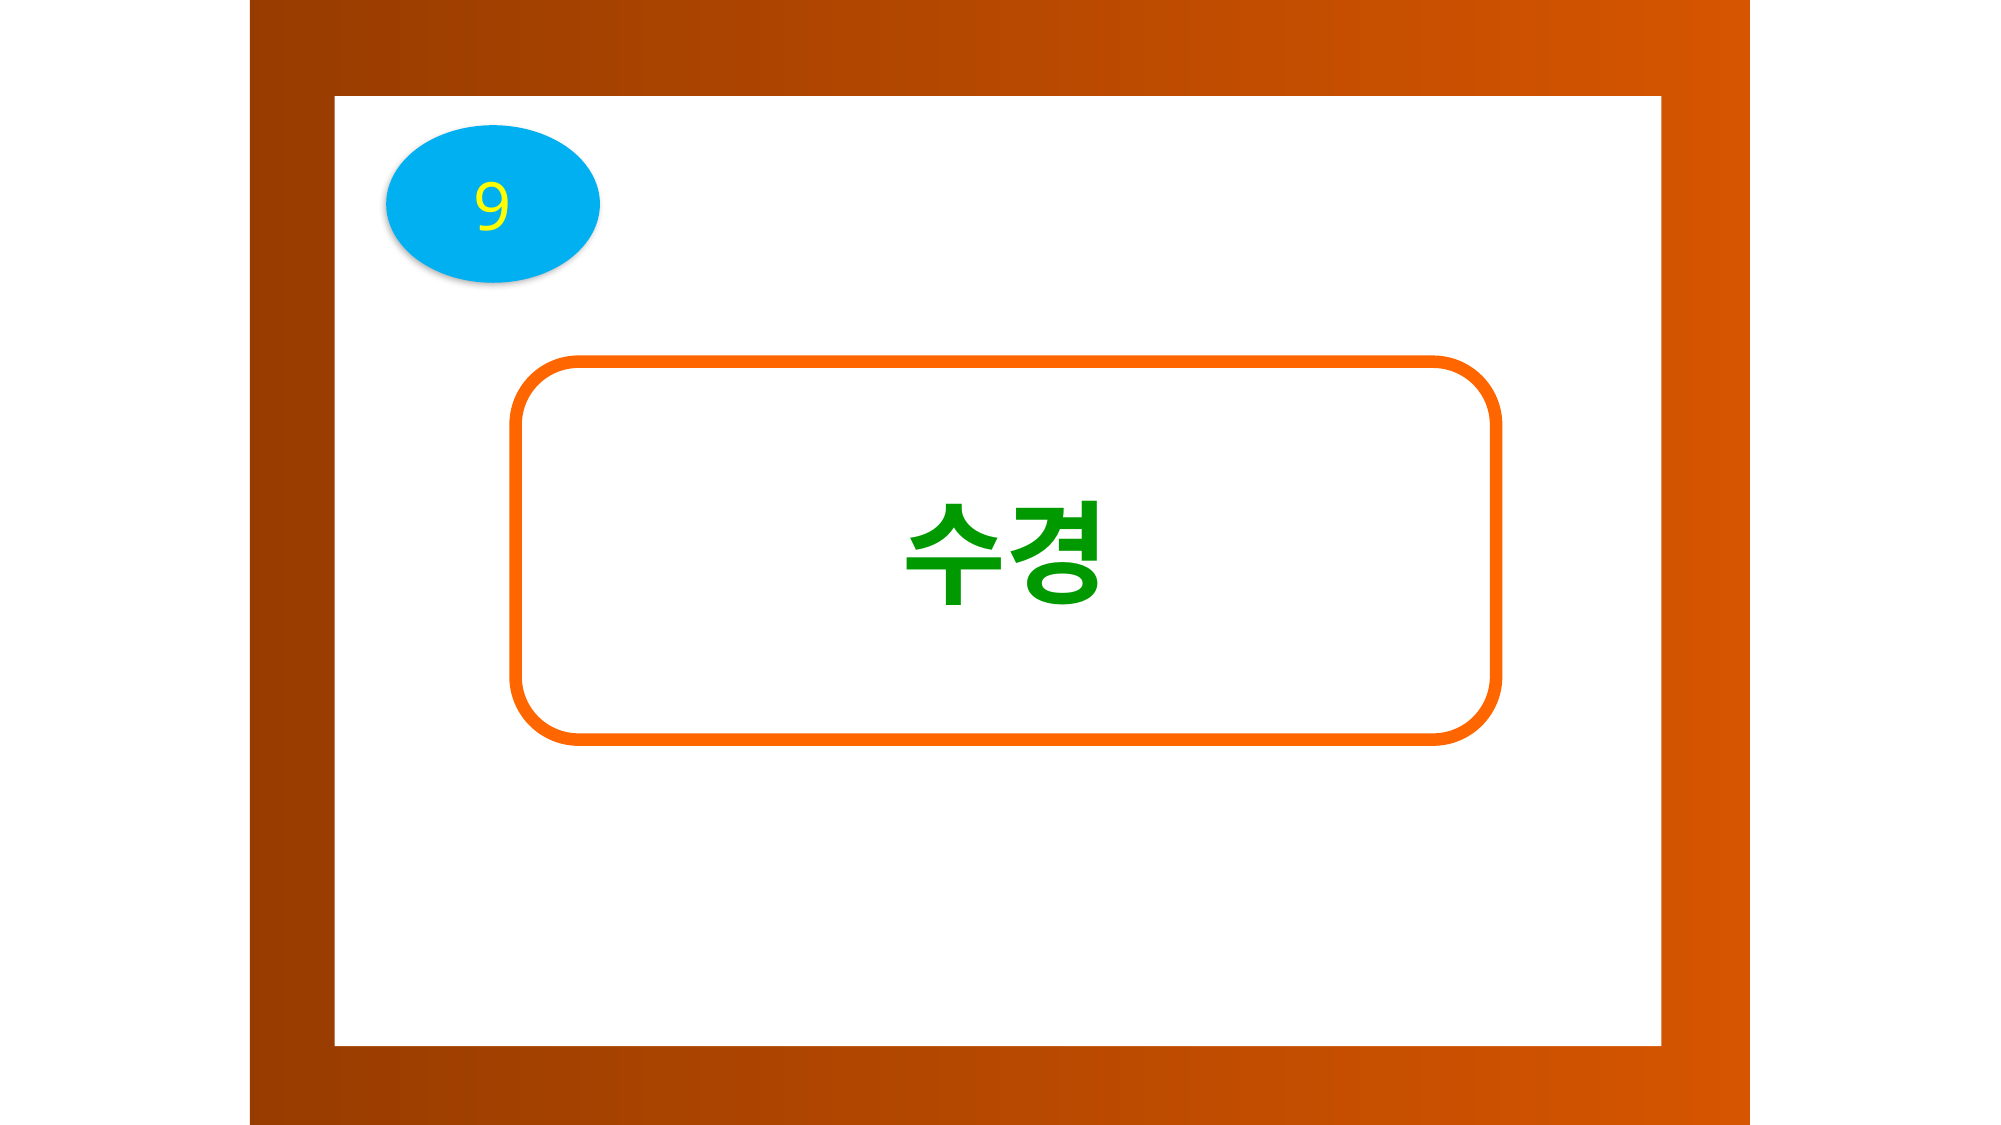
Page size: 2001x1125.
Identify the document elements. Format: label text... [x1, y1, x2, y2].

text_box 9 [384, 123, 603, 285]
text_box 수경 [513, 359, 1499, 742]
text_box [248, 0, 1752, 1125]
text_box [332, 94, 1663, 1048]
